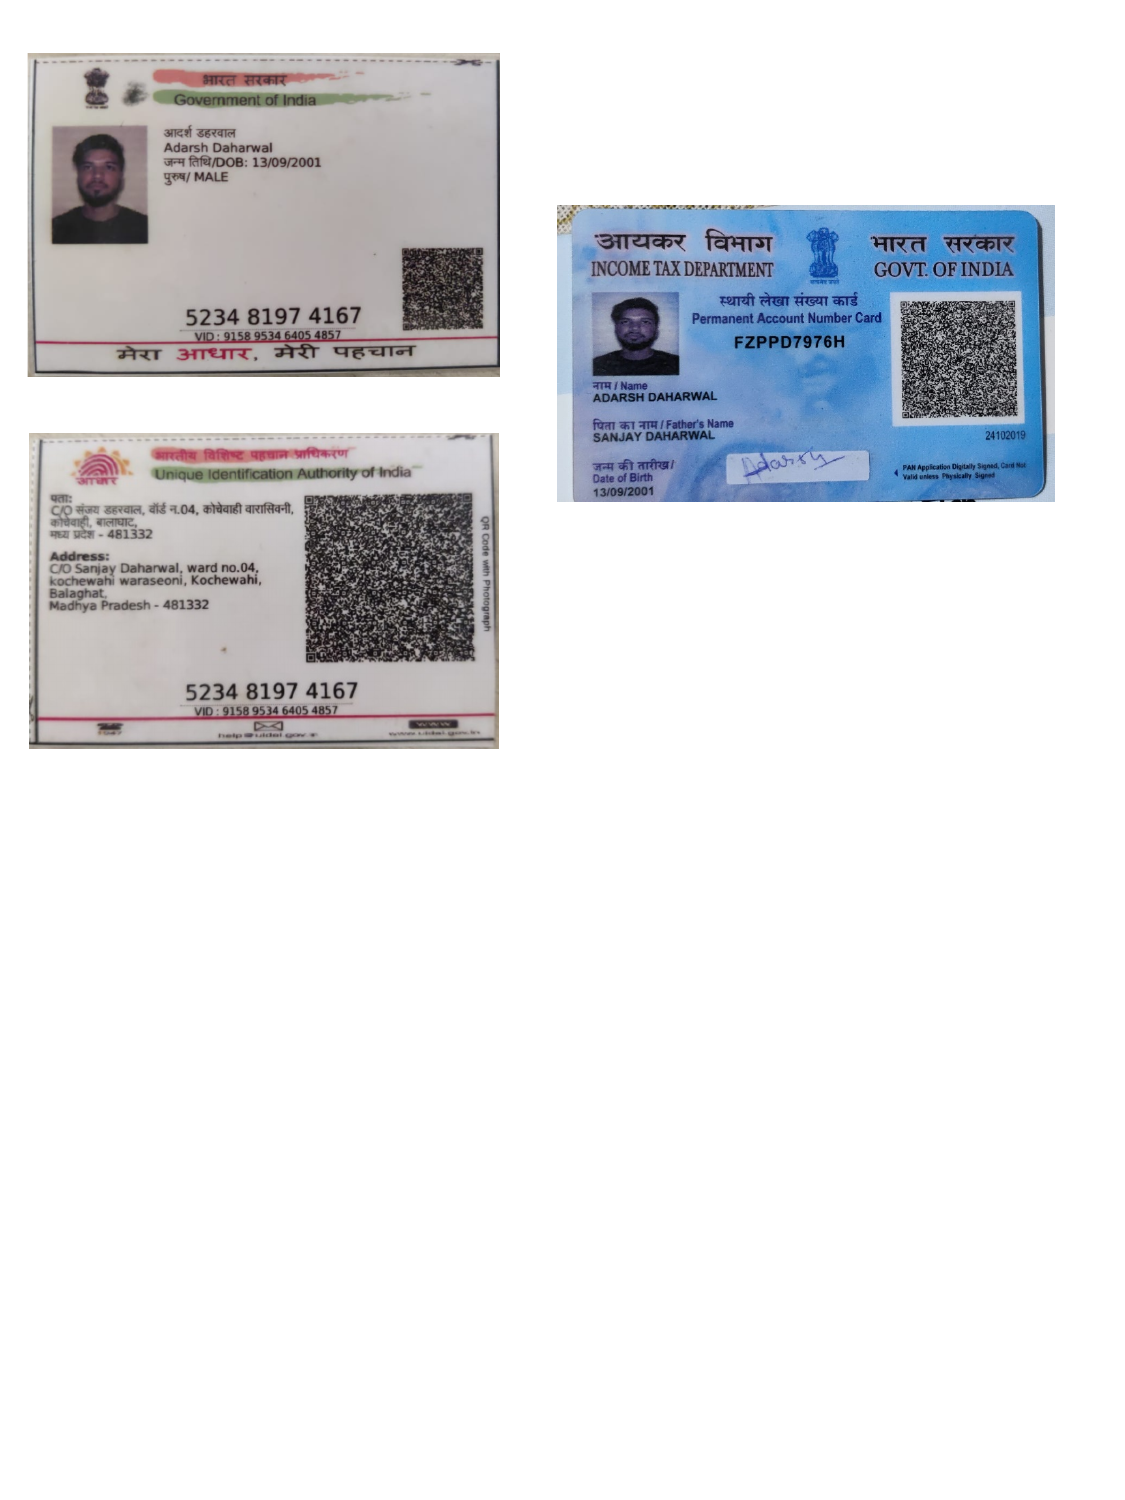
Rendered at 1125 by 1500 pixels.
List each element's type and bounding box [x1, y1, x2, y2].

picture [557, 205, 1055, 502]
picture [27, 0, 500, 826]
